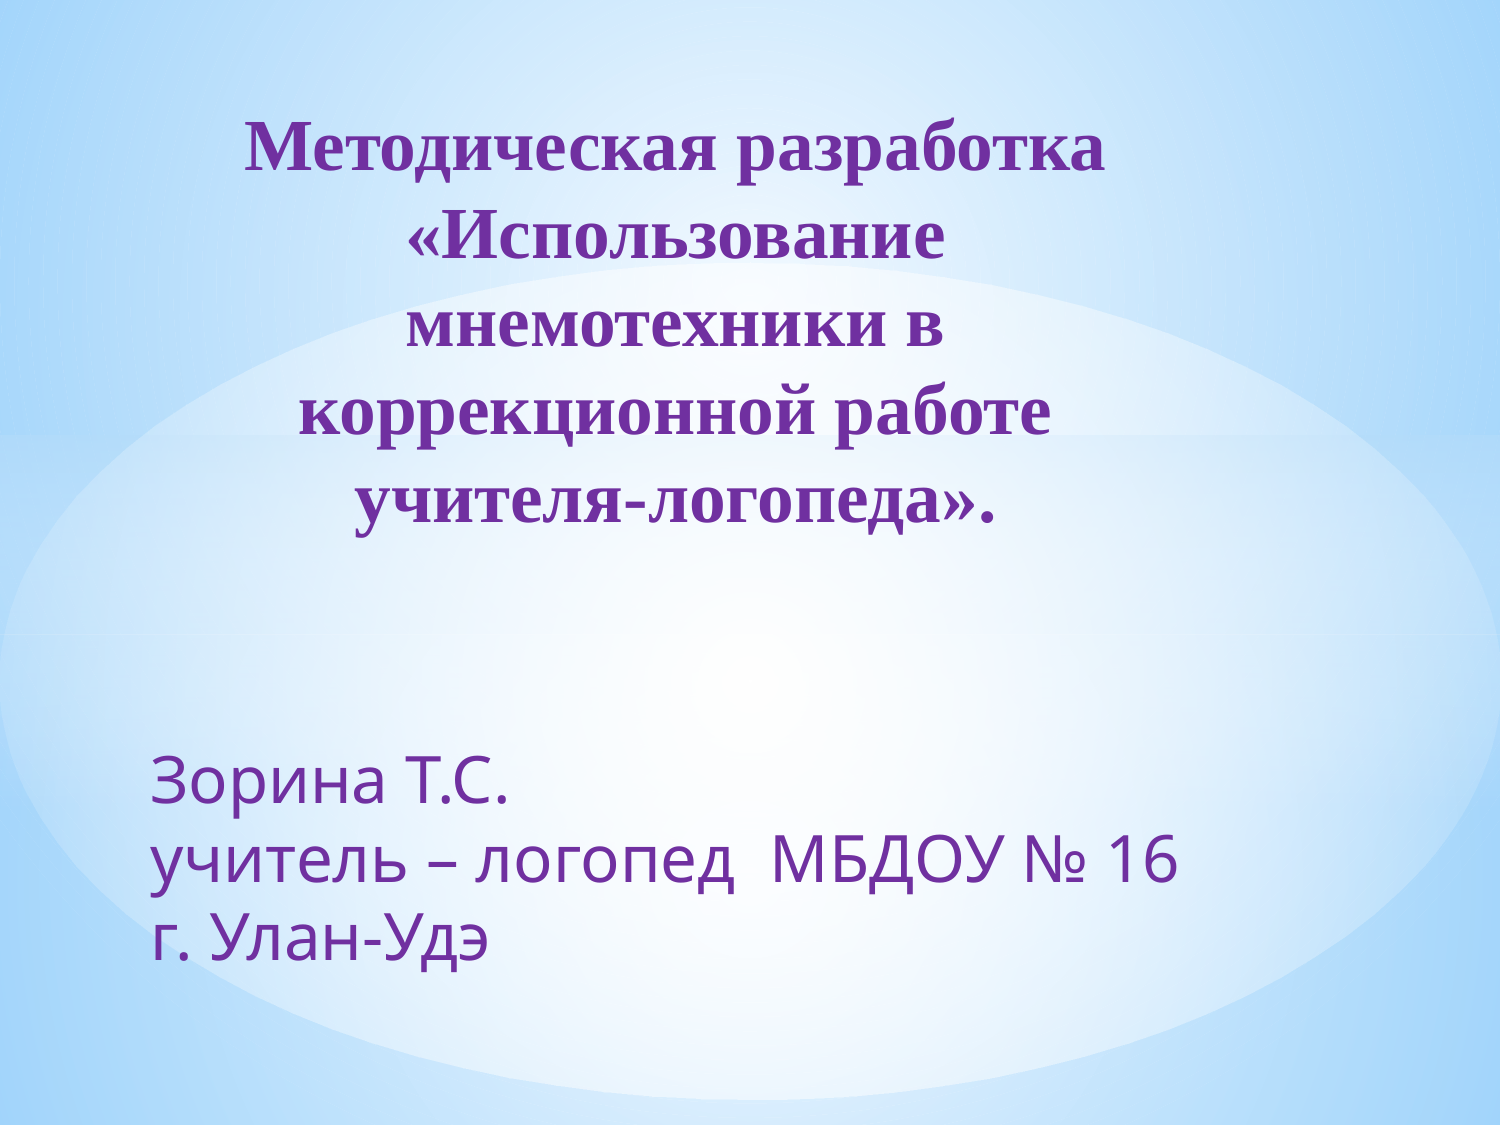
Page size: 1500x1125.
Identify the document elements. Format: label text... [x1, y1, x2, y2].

subtitle Зорина Т.С. учитель – логопед МБДОУ № 16 г. Улан-Удэ [135, 730, 1373, 988]
title Методическая разработка «Использование мнемотехники в коррекционной работе учителя-логопеда». [183, 90, 1139, 700]
